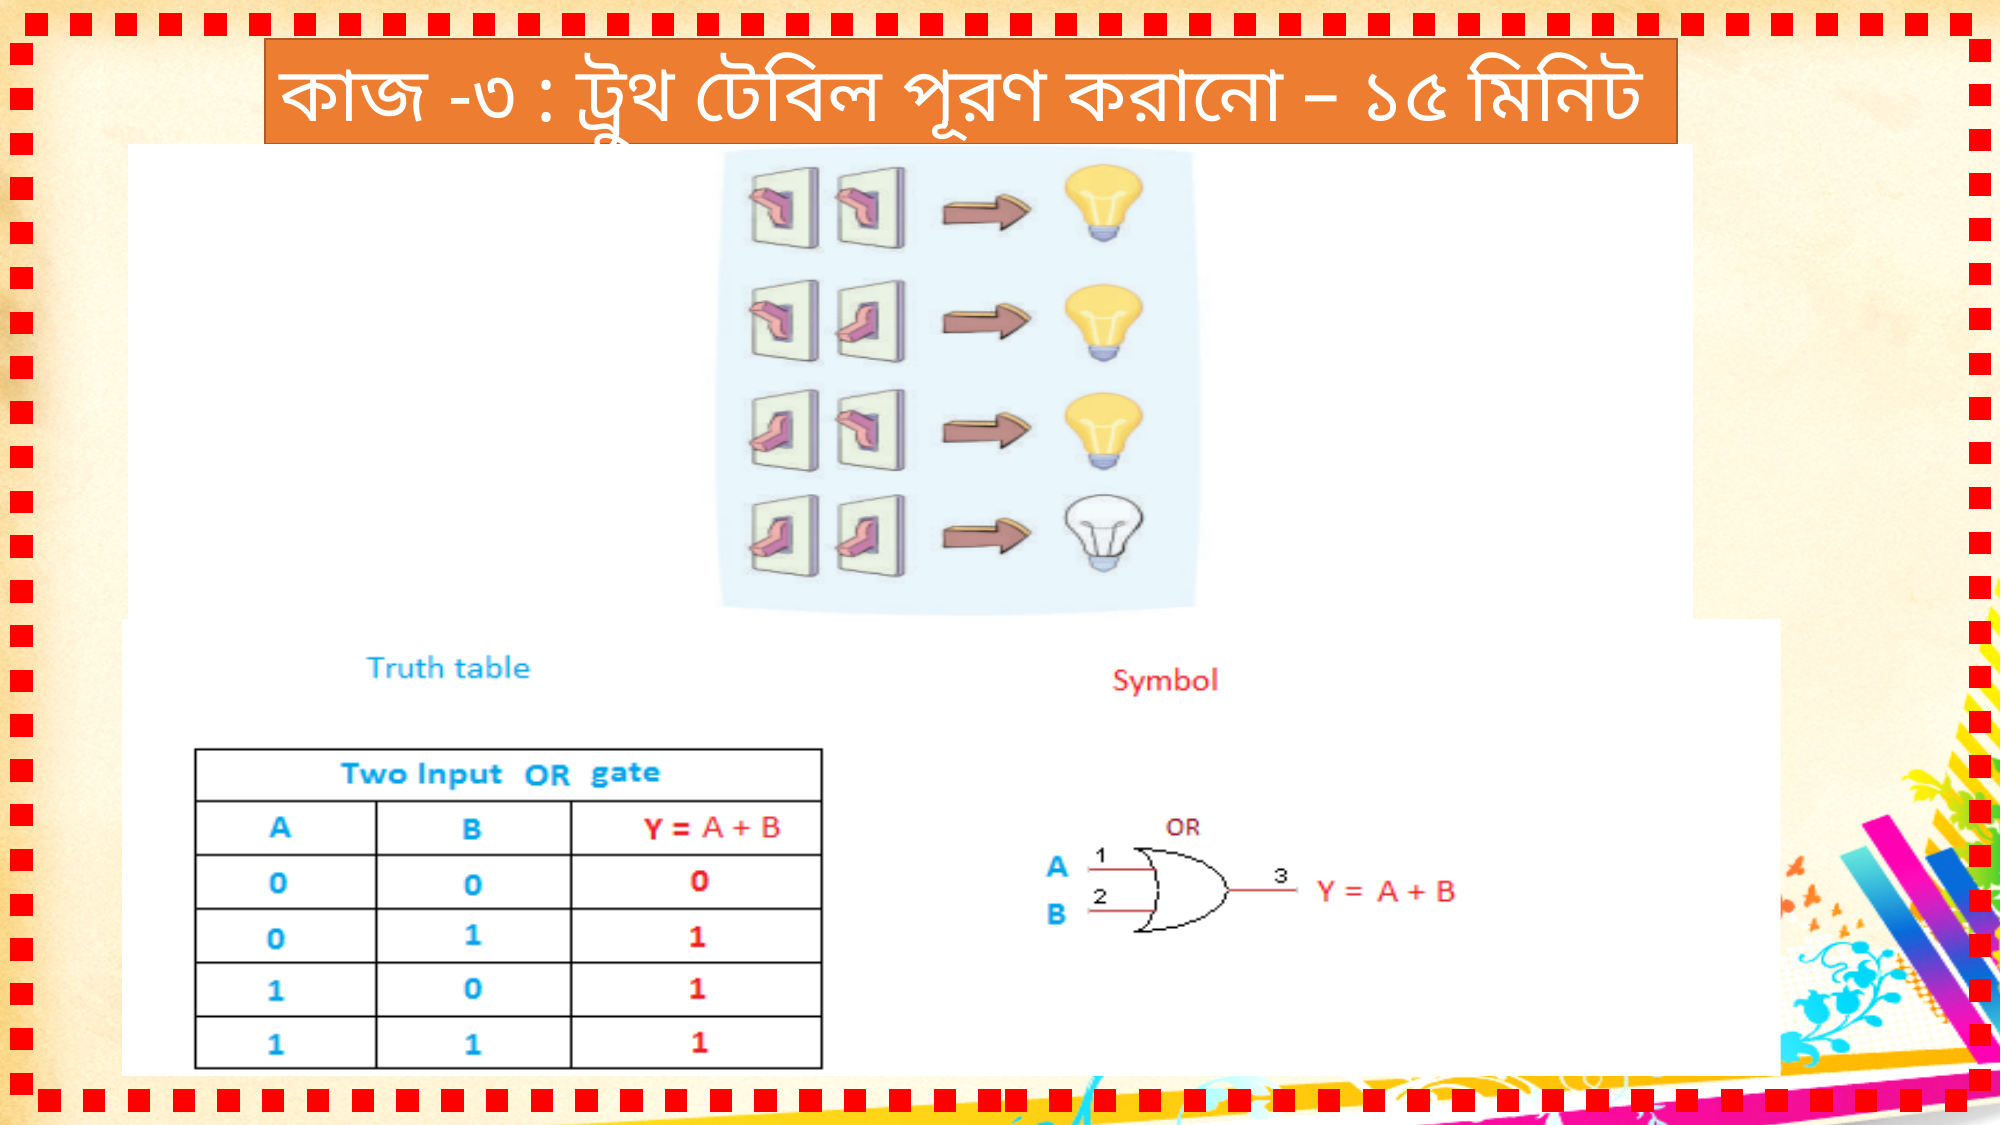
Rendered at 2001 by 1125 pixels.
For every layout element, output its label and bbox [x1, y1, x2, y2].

picture [122, 144, 1781, 1076]
text_box [0, 0, 2000, 1125]
